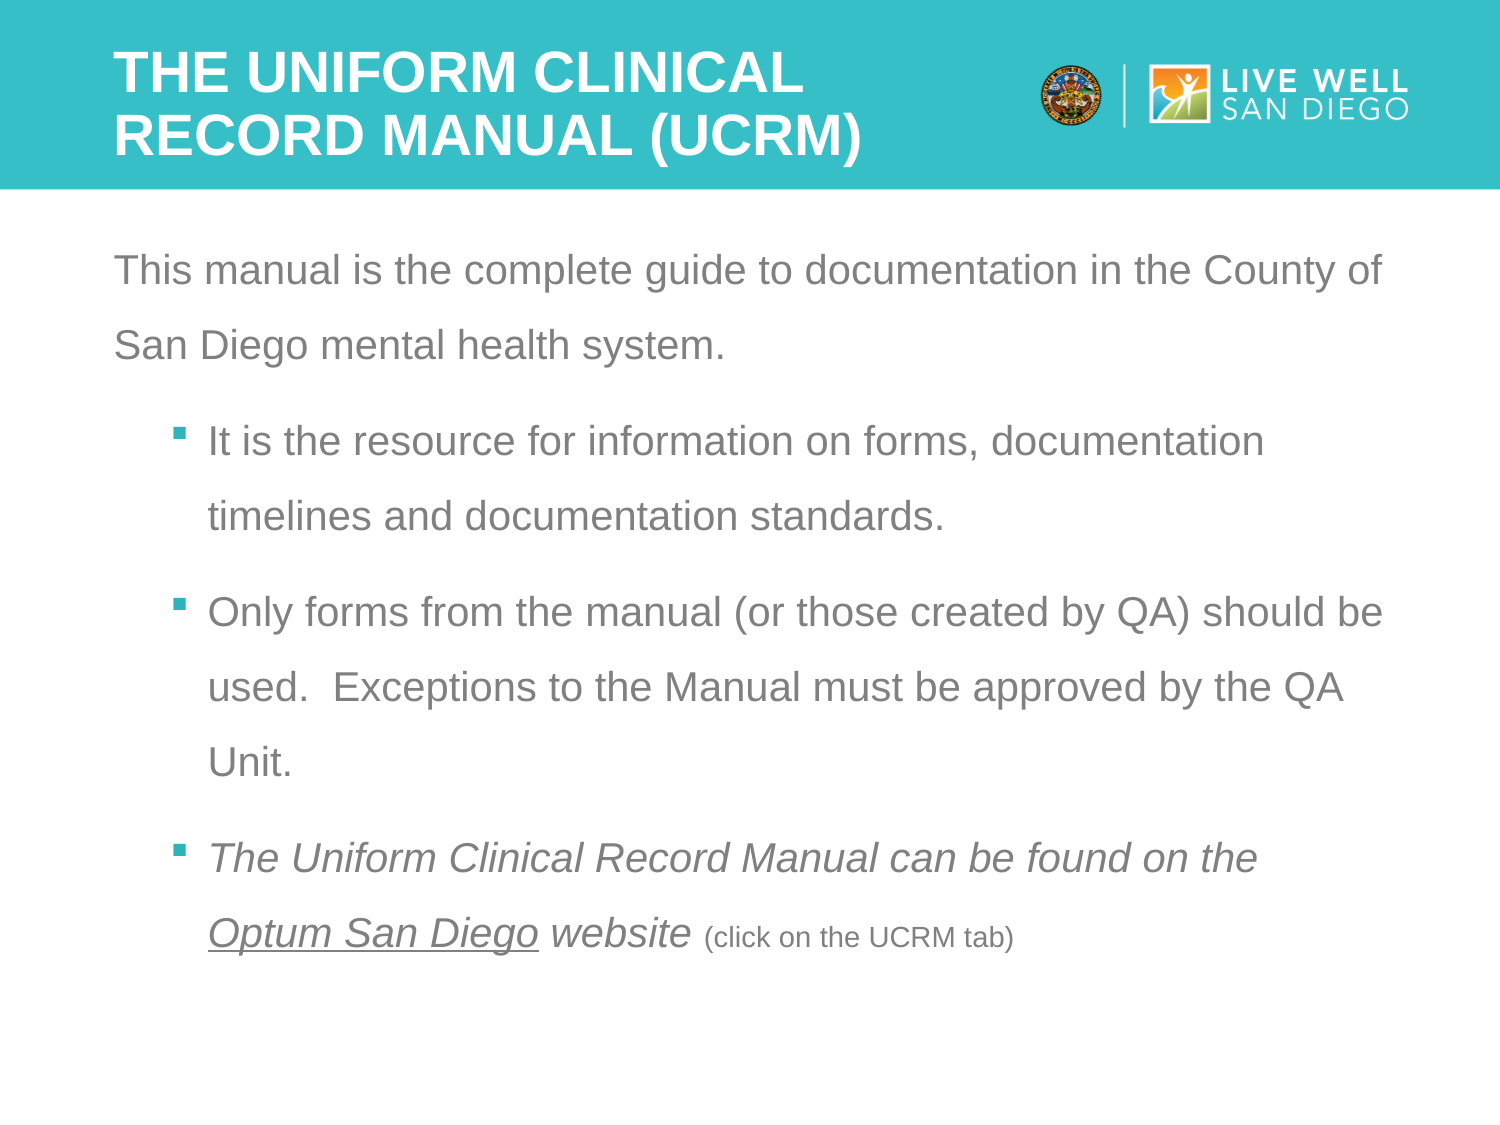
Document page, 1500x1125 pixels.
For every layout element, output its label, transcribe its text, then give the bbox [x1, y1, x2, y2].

title The Uniform Clinical Record Manual (UCRM) [113, 44, 907, 166]
list This manual is the complete guide to documentation in the County of San Diego mental health system. It is the resource for information on forms, documentation timelines and documentation standards. Only forms from the manual (or those created by QA) should be used. Exceptions to the Manual must be approved by the QA Unit. The Uniform Clinical Record Manual can be found on the Optum San Diego website (click on the UCRM tab) [113, 217, 1425, 1030]
picture [0, 0, 1500, 1125]
